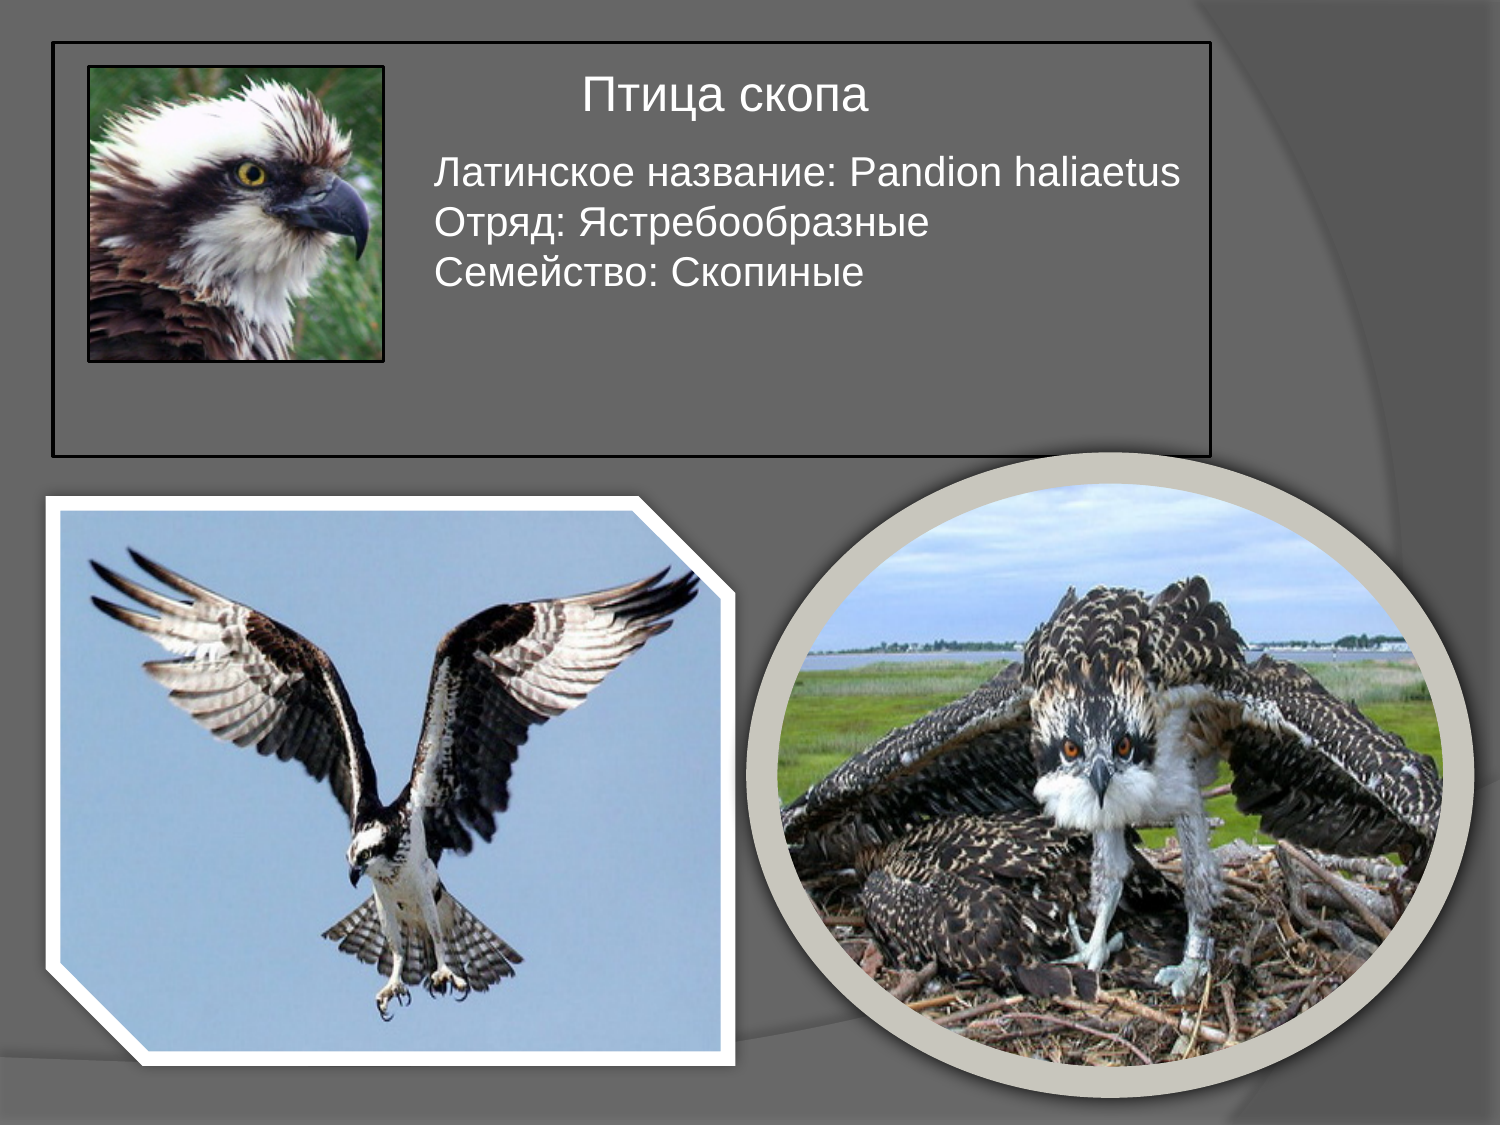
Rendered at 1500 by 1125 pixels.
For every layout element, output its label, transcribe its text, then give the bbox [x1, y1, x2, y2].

picture [52, 503, 729, 1059]
picture [761, 467, 1459, 1083]
text_box Птица скопа [454, 54, 1010, 130]
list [88, 66, 385, 362]
text_box Латинское название: Pandion haliaetus Отряд: Ястребообразные Семейство: Скопиные [419, 137, 1329, 393]
text_box [51, 41, 1212, 458]
